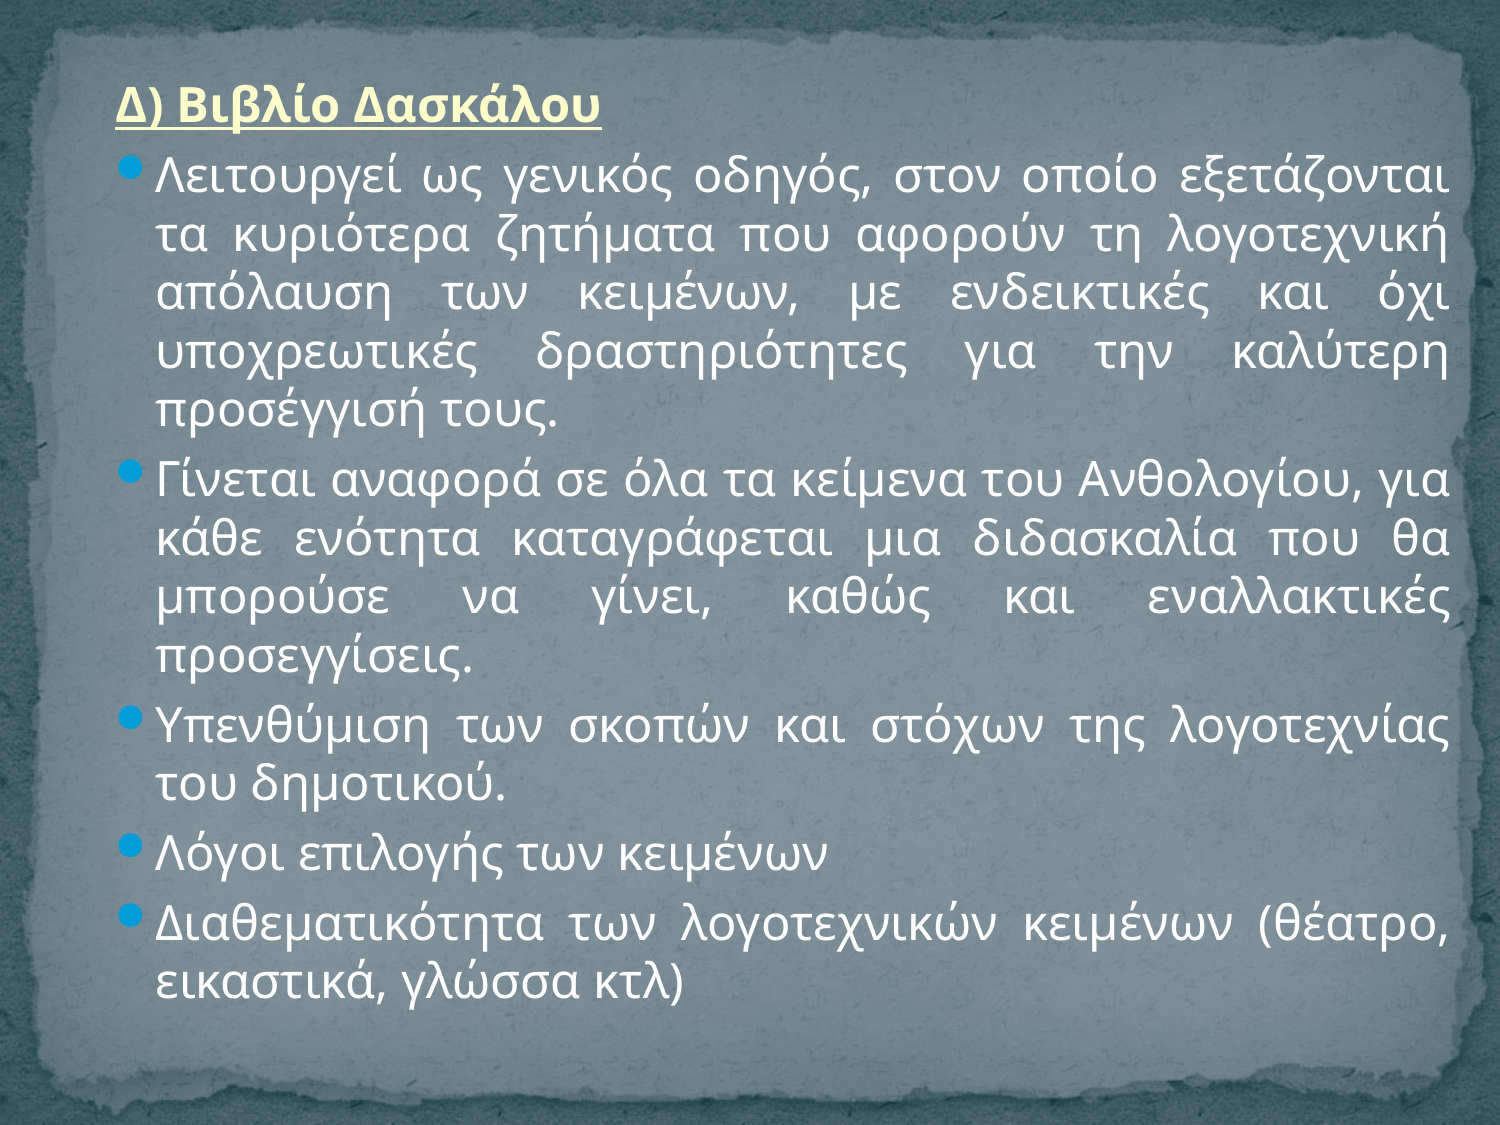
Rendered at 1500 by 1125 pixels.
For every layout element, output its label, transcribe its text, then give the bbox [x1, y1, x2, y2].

list Δ) Βιβλίο Δασκάλου Λειτουργεί ως γενικός οδηγός, στον οποίο εξετάζονται τα κυριότερα ζητήματα που αφορούν τη λογοτεχνική απόλαυση των κειμένων, με ενδεικτικές και όχι υποχρεωτικές δραστηριότητες για την καλύτερη προσέγγισή τους. Γίνεται αναφορά σε όλα τα κείμενα του Ανθολογίου, για κάθε ενότητα καταγράφεται μια διδασκαλία που θα μπορούσε να γίνει, καθώς και εναλλακτικές προσεγγίσεις. Υπενθύμιση των σκοπών και στόχων της λογοτεχνίας του δημοτικού. Λόγοι επιλογής των κειμένων Διαθεματικότητα των λογοτεχνικών κειμένων (θέατρο, εικαστικά, γλώσσα κτλ) [100, 66, 1466, 1026]
